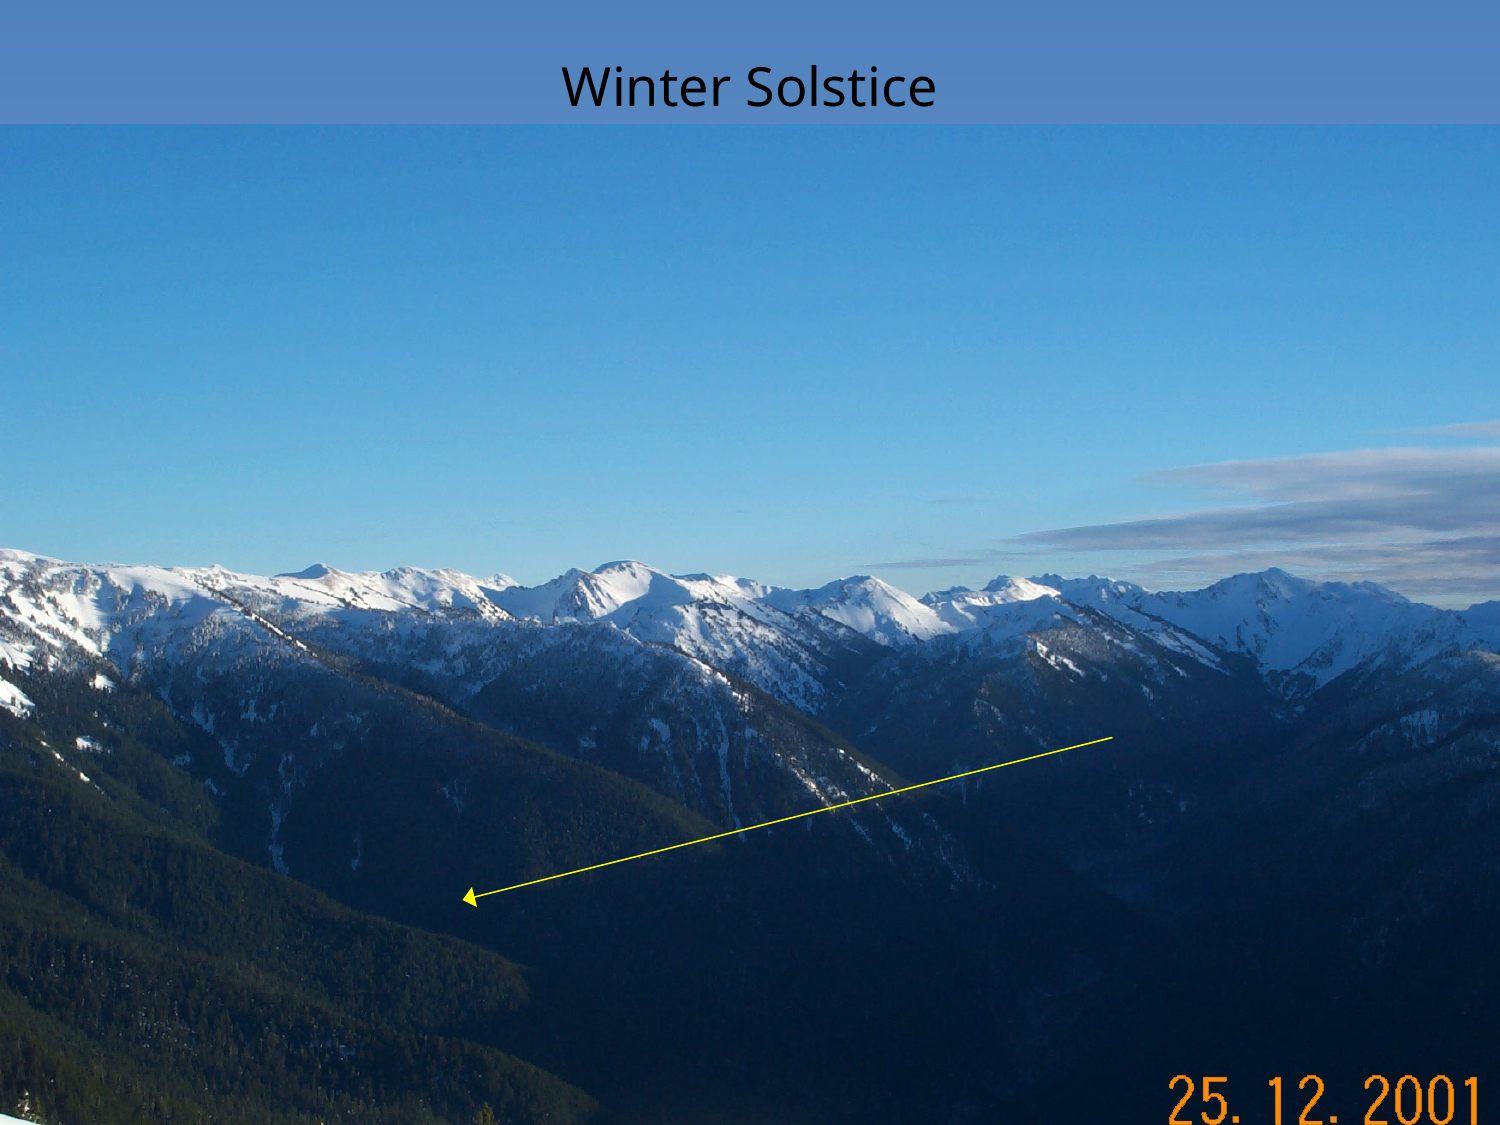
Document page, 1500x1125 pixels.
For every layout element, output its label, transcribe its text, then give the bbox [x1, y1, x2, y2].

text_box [0, 124, 1500, 1125]
title Winter Solstice [75, 45, 1425, 124]
